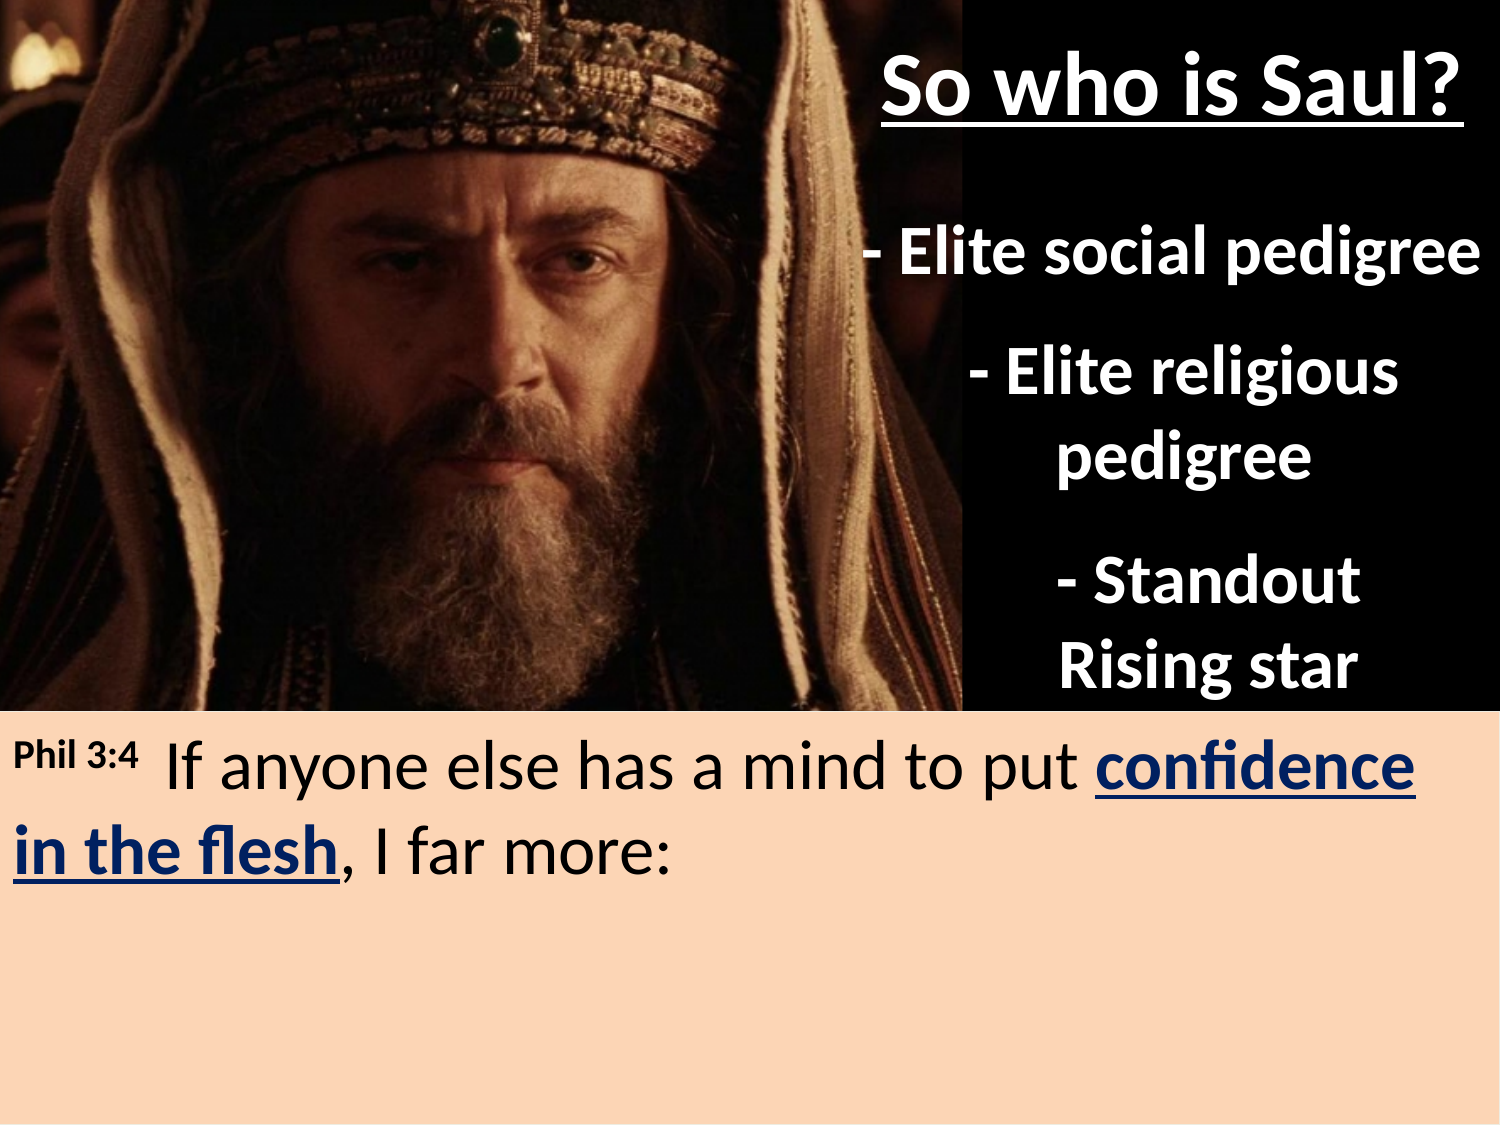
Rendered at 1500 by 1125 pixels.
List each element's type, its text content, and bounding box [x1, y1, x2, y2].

text_box So who is Saul? [966, 7, 1500, 151]
picture [0, 0, 963, 712]
text_box - Elite social pedigree [966, 174, 1500, 318]
text_box Phil 3:4 If anyone else has a mind to put confidence in the flesh, I far more: [0, 711, 1500, 1125]
text_box - Elite religious pedigree [966, 337, 1457, 481]
text_box - Standout Rising star [1020, 546, 1399, 690]
